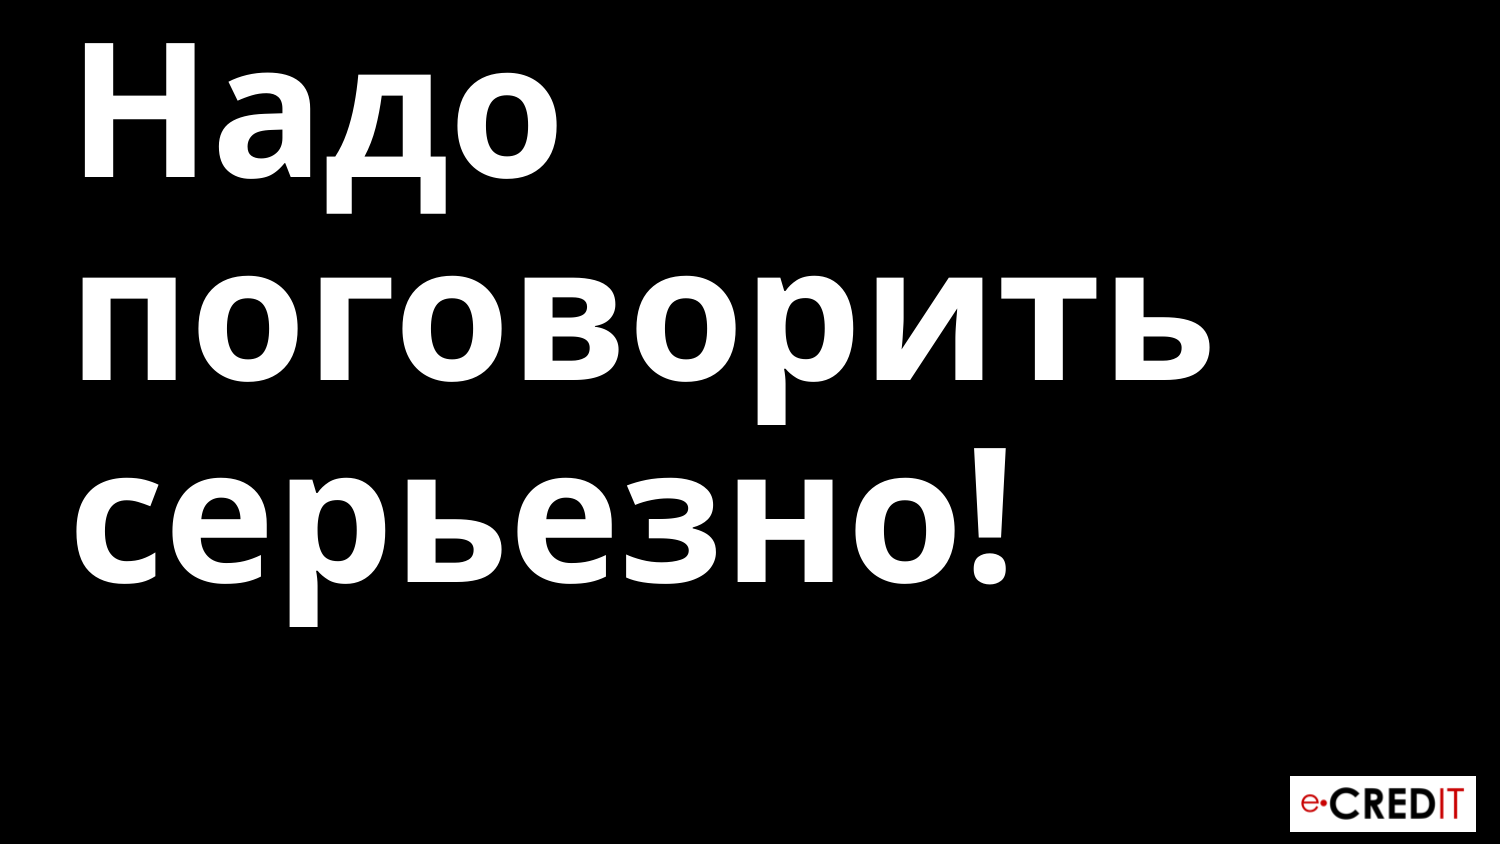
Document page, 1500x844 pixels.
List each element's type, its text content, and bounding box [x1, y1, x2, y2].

title Надо поговорить серьезно! [53, 280, 1471, 632]
picture [1290, 776, 1476, 832]
